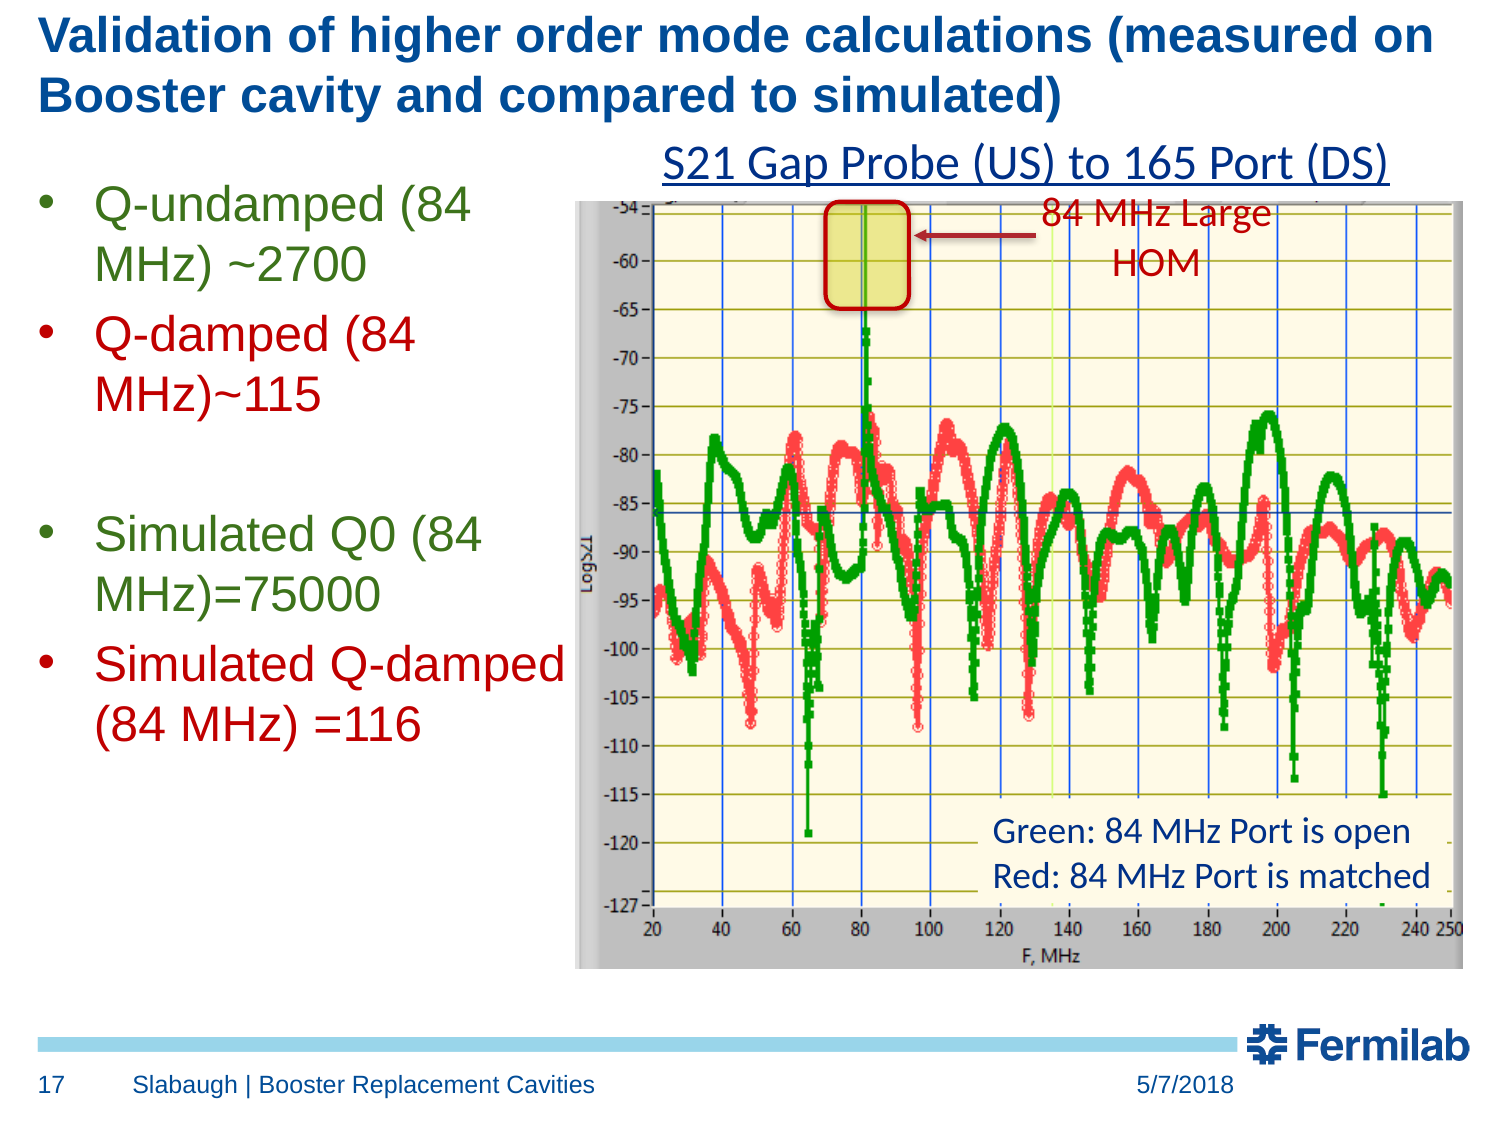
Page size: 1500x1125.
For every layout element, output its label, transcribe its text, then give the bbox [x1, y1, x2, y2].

text_box S21 Gap Probe (US) to 165 Port (DS) [647, 122, 1405, 197]
footer Slabaugh | Booster Replacement Cavities [132, 1068, 1014, 1109]
title Validation of higher order mode calculations (measured on Booster cavity and compared to simulated) [37, 17, 1463, 123]
slide_number 17 [37, 1068, 111, 1109]
list Q-undamped (84 MHz) ~2700 Q-damped (84 MHz)~115 Simulated Q0 (84 MHz)=75000 Simulated Q-damped (84 MHz) =116 [37, 171, 570, 990]
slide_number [1058, 1068, 1235, 1109]
picture [0, 0, 1500, 1125]
